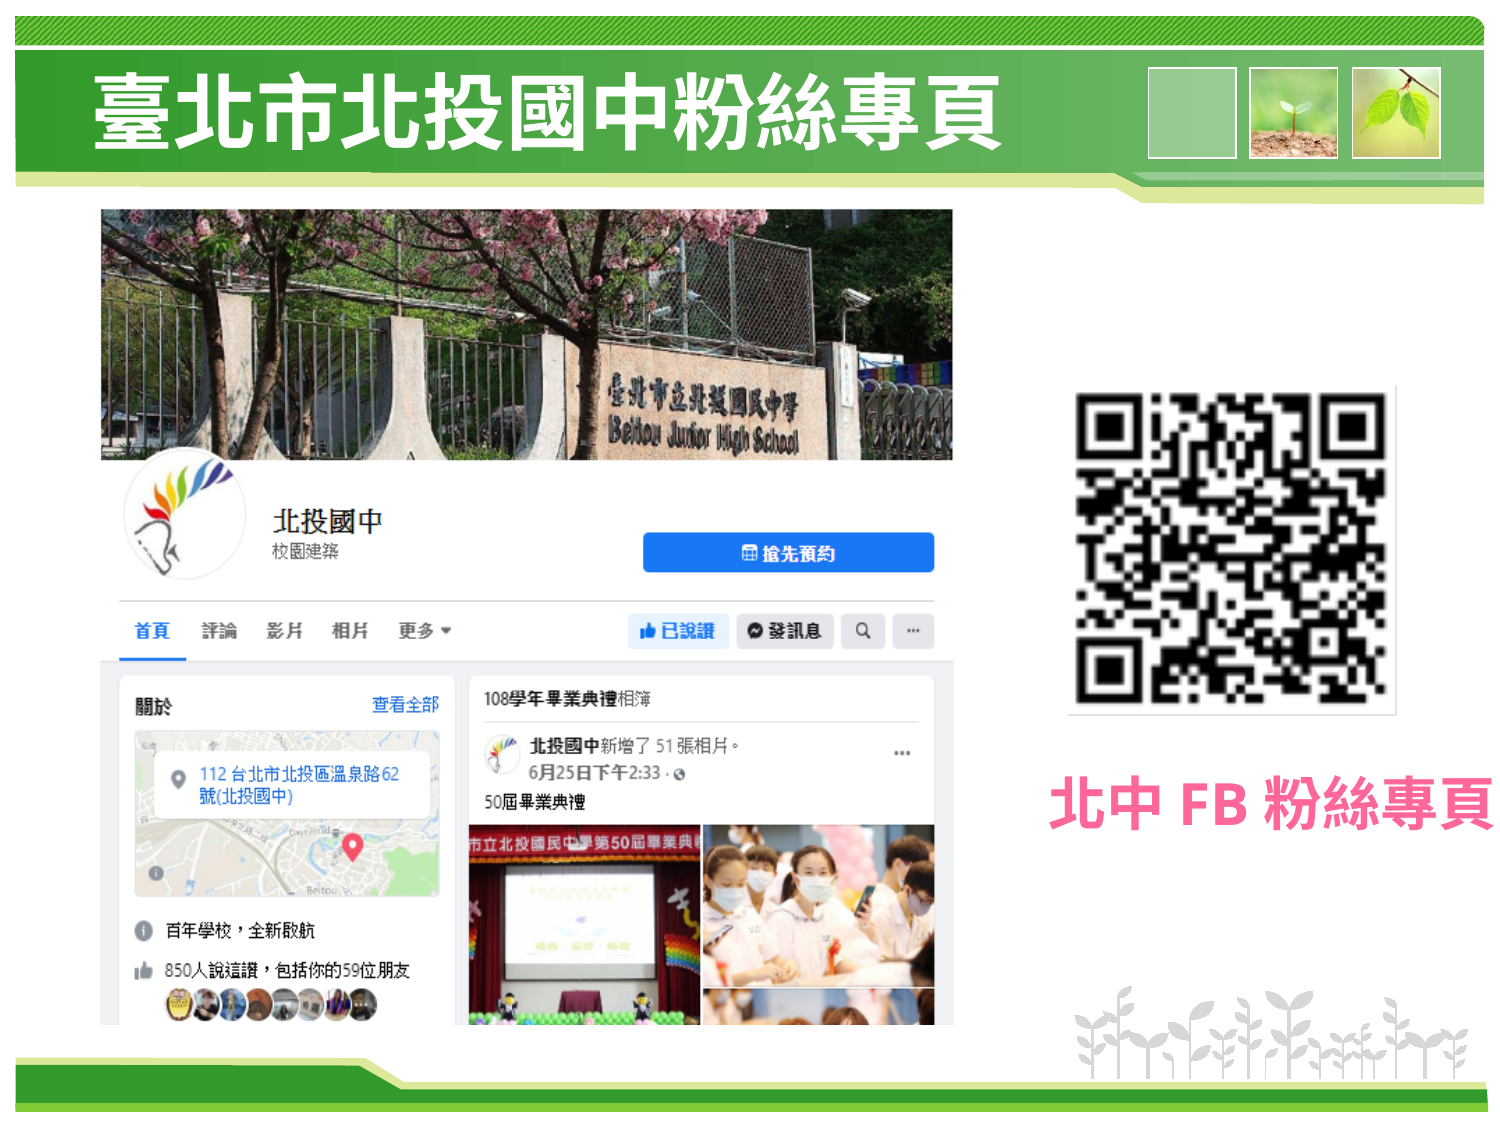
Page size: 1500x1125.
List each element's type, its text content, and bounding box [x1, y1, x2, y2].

picture [15, 16, 1485, 46]
title 臺北市北投國中粉絲專頁 [75, 39, 1138, 182]
text_box 北中FB粉絲專頁 [1033, 759, 1500, 845]
picture [1353, 69, 1439, 157]
picture [1251, 69, 1337, 157]
picture [100, 207, 954, 1025]
picture [1068, 385, 1400, 720]
